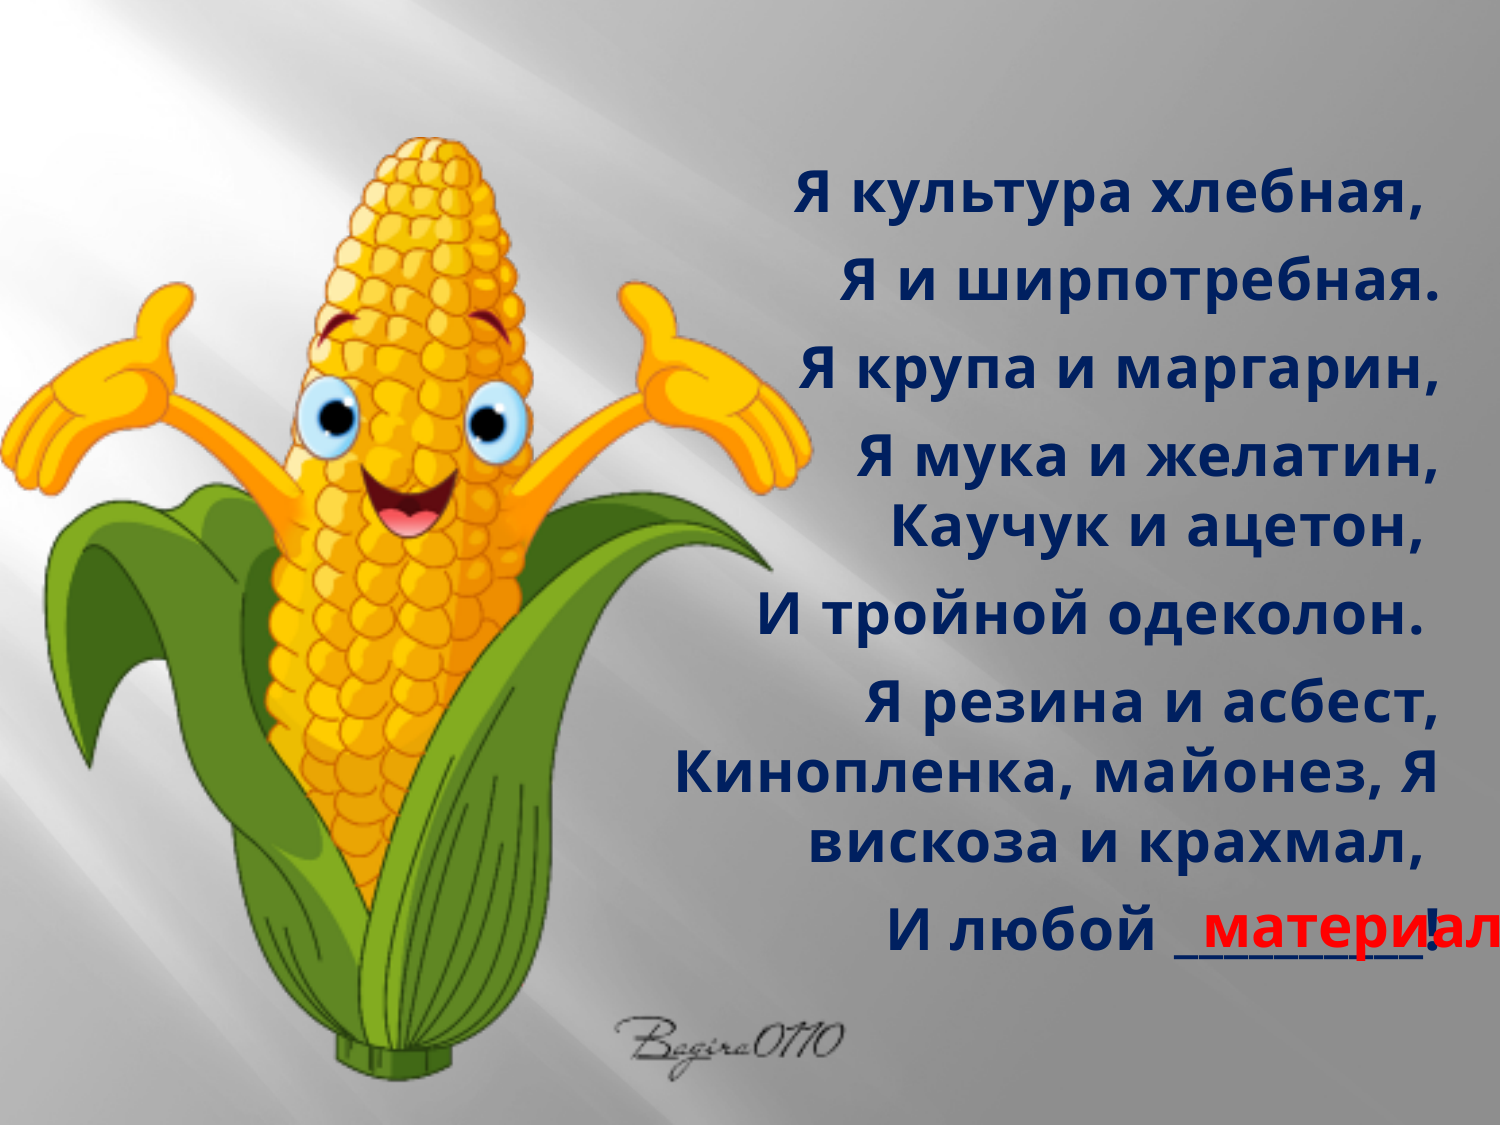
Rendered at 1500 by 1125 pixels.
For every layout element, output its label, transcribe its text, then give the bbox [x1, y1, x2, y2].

text_box Я культура хлебная, Я и ширпотребная. Я крупа и маргарин, Я мука и желатин, Каучук и ацетон, И тройной одеколон. Я резина и асбест, Кинопленка, майонез, Я вискоза и крахмал, И любой __________! [897, 453, 1458, 663]
text_box материал [1187, 881, 1500, 997]
picture [0, 136, 856, 1085]
